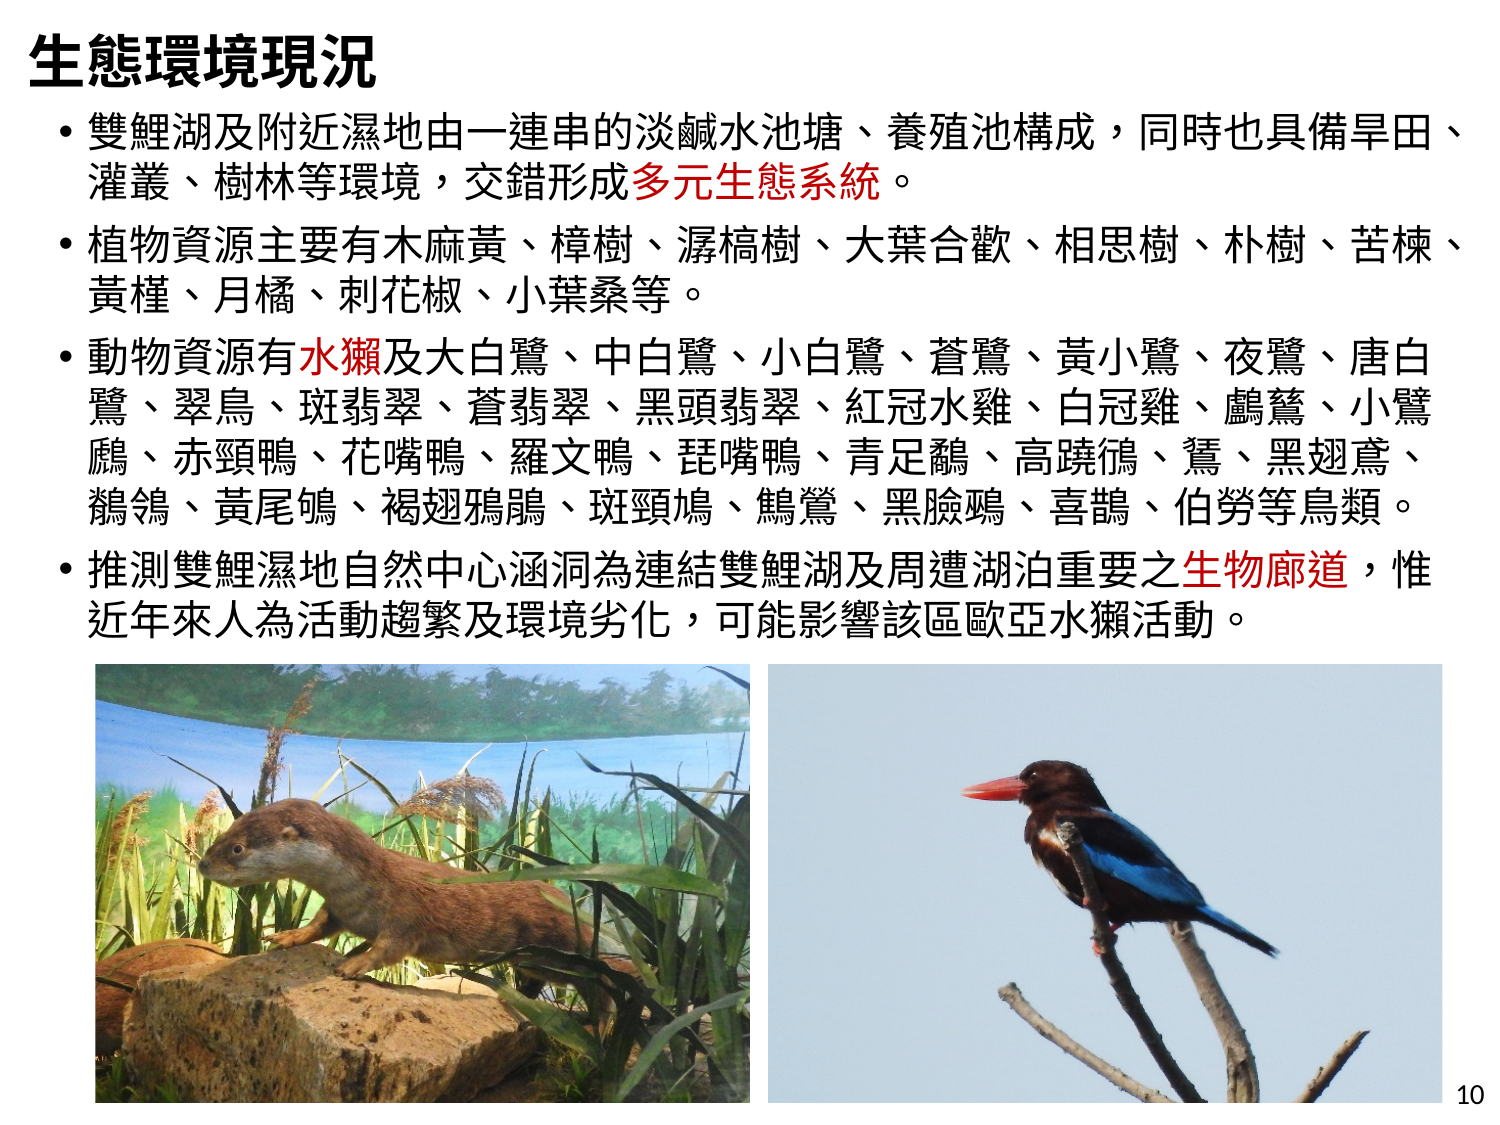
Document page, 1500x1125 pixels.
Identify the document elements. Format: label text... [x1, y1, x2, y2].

picture [95, 664, 750, 1103]
text_box 雙鯉湖及附近濕地由一連串的淡鹹水池塘、養殖池構成，同時也具備旱田、灌叢、樹林等環境，交錯形成多元生態系統。 植物資源主要有木麻黃、樟樹、潺槁樹、大葉合歡、相思樹、朴樹、苦楝、黃槿、月橘、刺花椒、小葉桑等。 動物資源有水獺及大白鷺、中白鷺、小白鷺、蒼鷺、黃小鷺、夜鷺、唐白鷺、翠鳥、斑翡翠、蒼翡翠、黑頭翡翠、紅冠水雞、白冠雞、鸕鶿、小鷿鷉、赤頸鴨、花嘴鴨、羅文鴨、琵嘴鴨、青足鷸、高蹺鴴、鵟、黑翅鳶、鶺鴒、黃尾鴝、褐翅鴉鵑、斑頸鳩、鷦鶯、黑臉鵐、喜鵲、伯勞等鳥類。 推測雙鯉濕地自然中心涵洞為連結雙鯉湖及周遭湖泊重要之生物廊道，惟近年來人為活動趨繁及環境劣化，可能影響該區歐亞水獺活動。 [0, 98, 1449, 651]
slide_number 10 [1162, 1063, 1500, 1124]
picture [768, 664, 1443, 1103]
title 生態環境現況 [12, 15, 700, 98]
